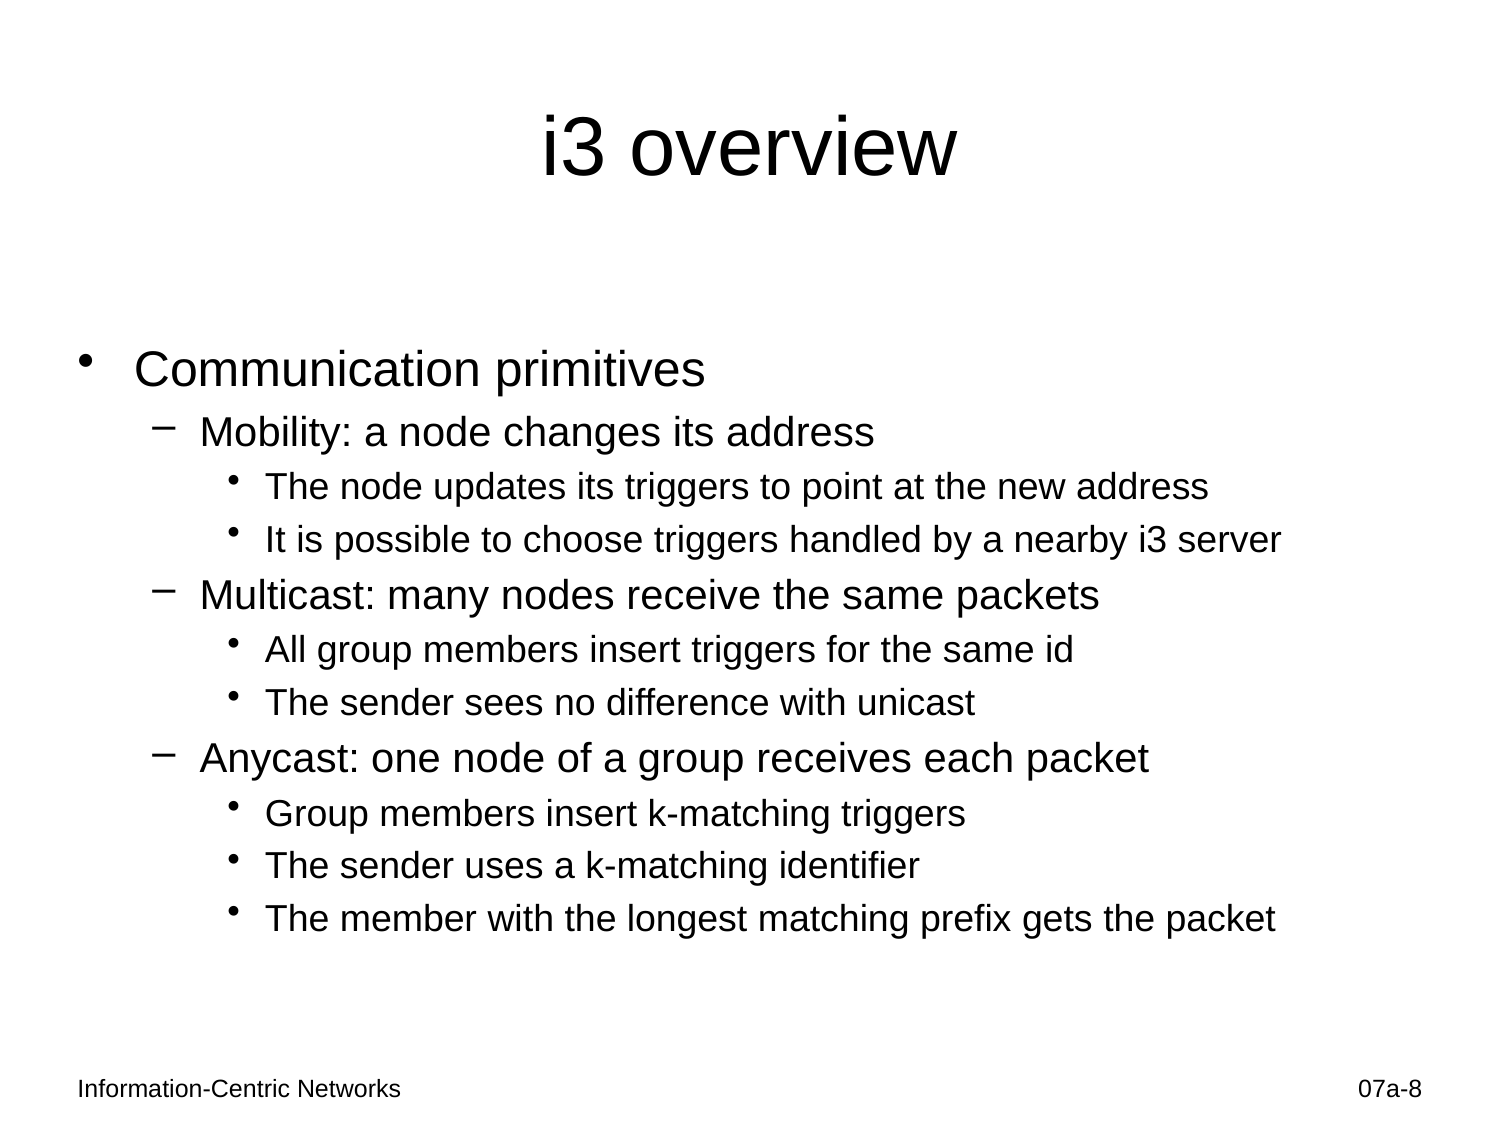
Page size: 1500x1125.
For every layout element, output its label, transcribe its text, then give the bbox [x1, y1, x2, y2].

footer Information-Centric Networks [62, 1049, 538, 1125]
list Communication primitives Mobility: a node changes its address The node updates its triggers to point at the new address It is possible to choose triggers handled by a nearby i3 server Multicast: many nodes receive the same packets All group members insert triggers for the same id The sender sees no difference with unicast Anycast: one node of a group receives each packet Group members insert k-matching triggers The sender uses a k-matching identifier The member with the longest matching prefix gets the packet [62, 224, 1438, 1050]
slide_number 07a-8 [1124, 1049, 1438, 1125]
title i3 overview [62, 18, 1438, 200]
